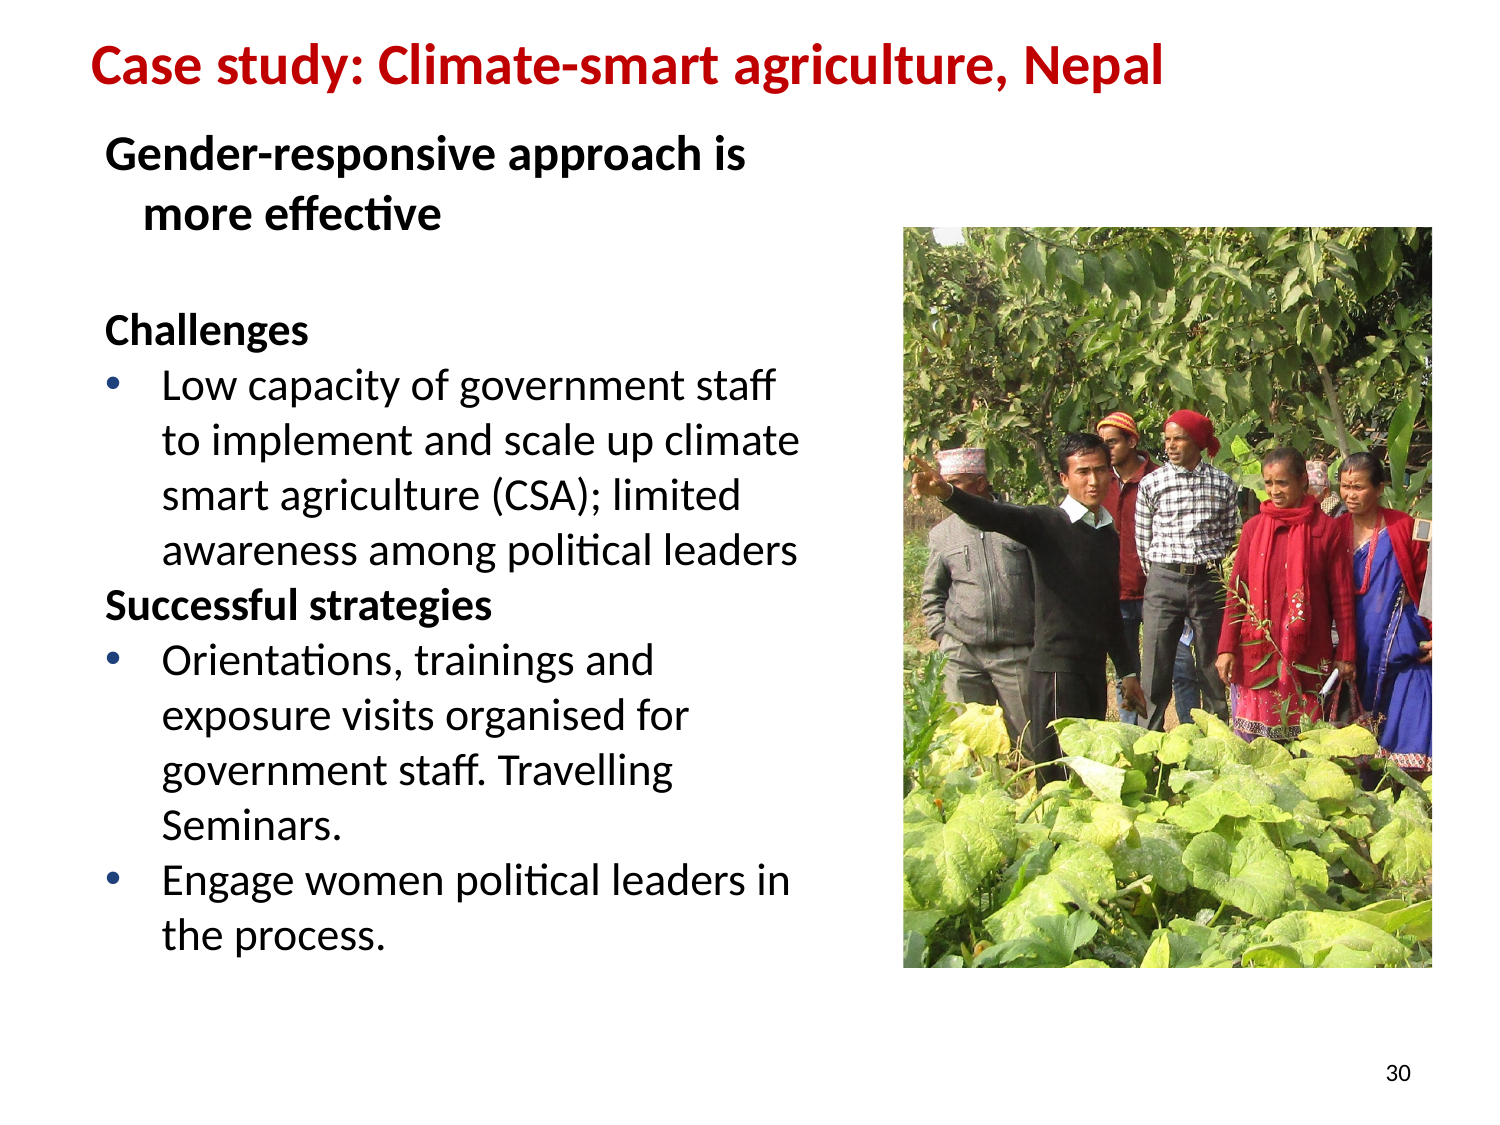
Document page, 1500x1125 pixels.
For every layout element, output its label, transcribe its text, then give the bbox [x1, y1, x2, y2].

picture [903, 226, 1433, 968]
title Case study: Climate-smart agriculture, Nepal [91, 26, 1460, 228]
slide_number 30 [1381, 1056, 1416, 1092]
list Gender-responsive approach is more effective Challenges Low capacity of government staff to implement and scale up climate smart agriculture (CSA); limited awareness among political leaders Successful strategies Orientations, trainings and exposure visits organised for government staff. Travelling Seminars. Engage women political leaders in the process. [67, 120, 816, 1006]
